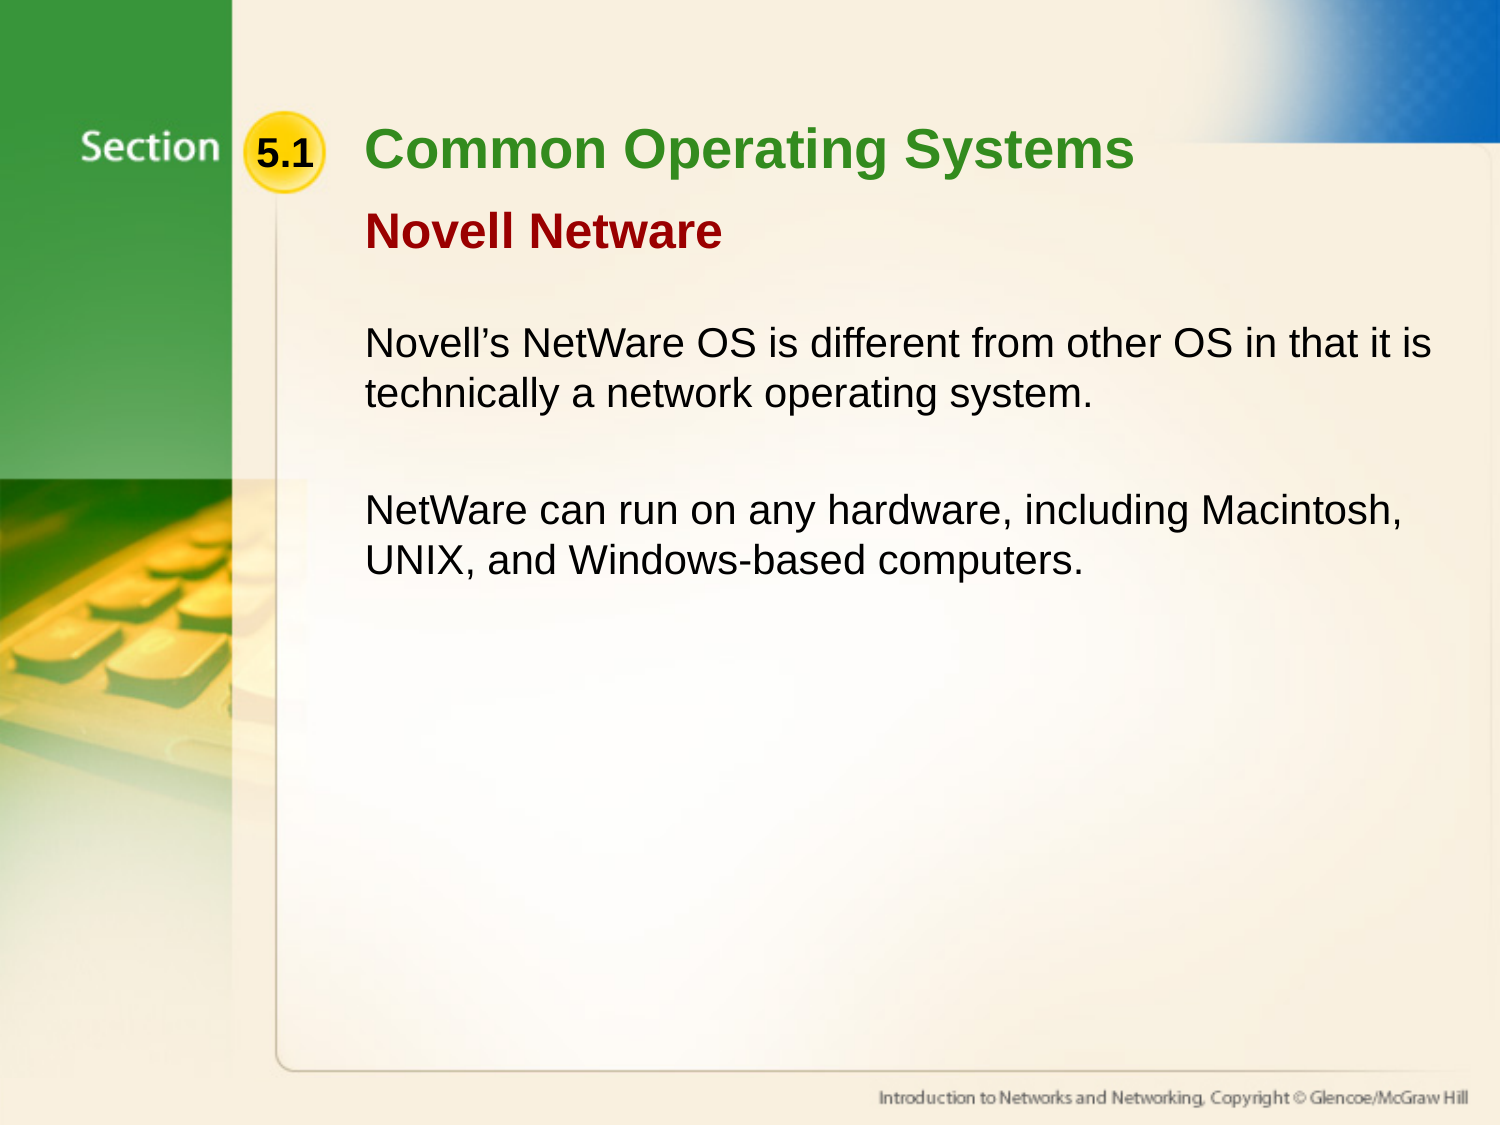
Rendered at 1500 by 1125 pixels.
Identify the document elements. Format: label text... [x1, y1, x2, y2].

text_box Common Operating Systems [350, 87, 1386, 205]
text_box Novell Netware [350, 170, 1450, 288]
picture [0, 0, 1500, 1125]
text_box Novell’s NetWare OS is different from other OS in that it is technically a network operating system. NetWare can run on any hardware, including Macintosh, UNIX, and Windows-based computers. [349, 308, 1463, 1001]
text_box 5.1 [241, 118, 330, 184]
